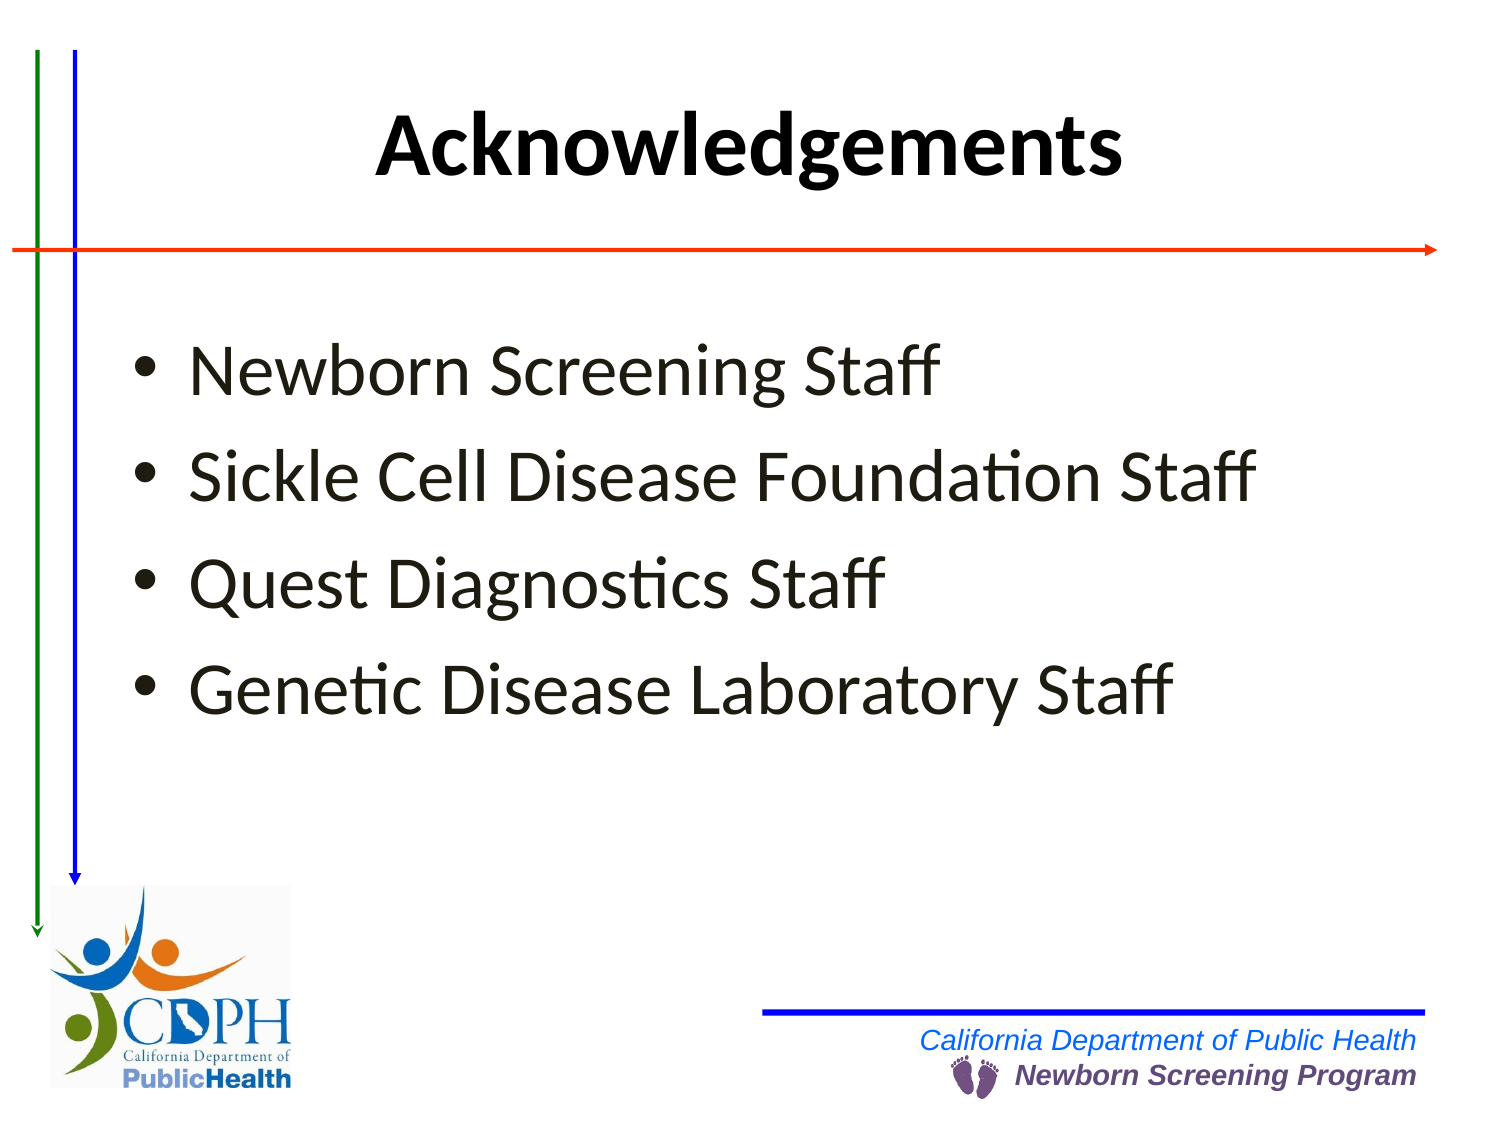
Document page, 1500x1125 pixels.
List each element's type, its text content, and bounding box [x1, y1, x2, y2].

title Acknowledgements [74, 44, 1426, 234]
list Newborn Screening Staff Sickle Cell Disease Foundation Staff Quest Diagnostics Staff Genetic Disease Laboratory Staff [124, 311, 1426, 1006]
picture [50, 885, 291, 1088]
picture [949, 1053, 1000, 1100]
